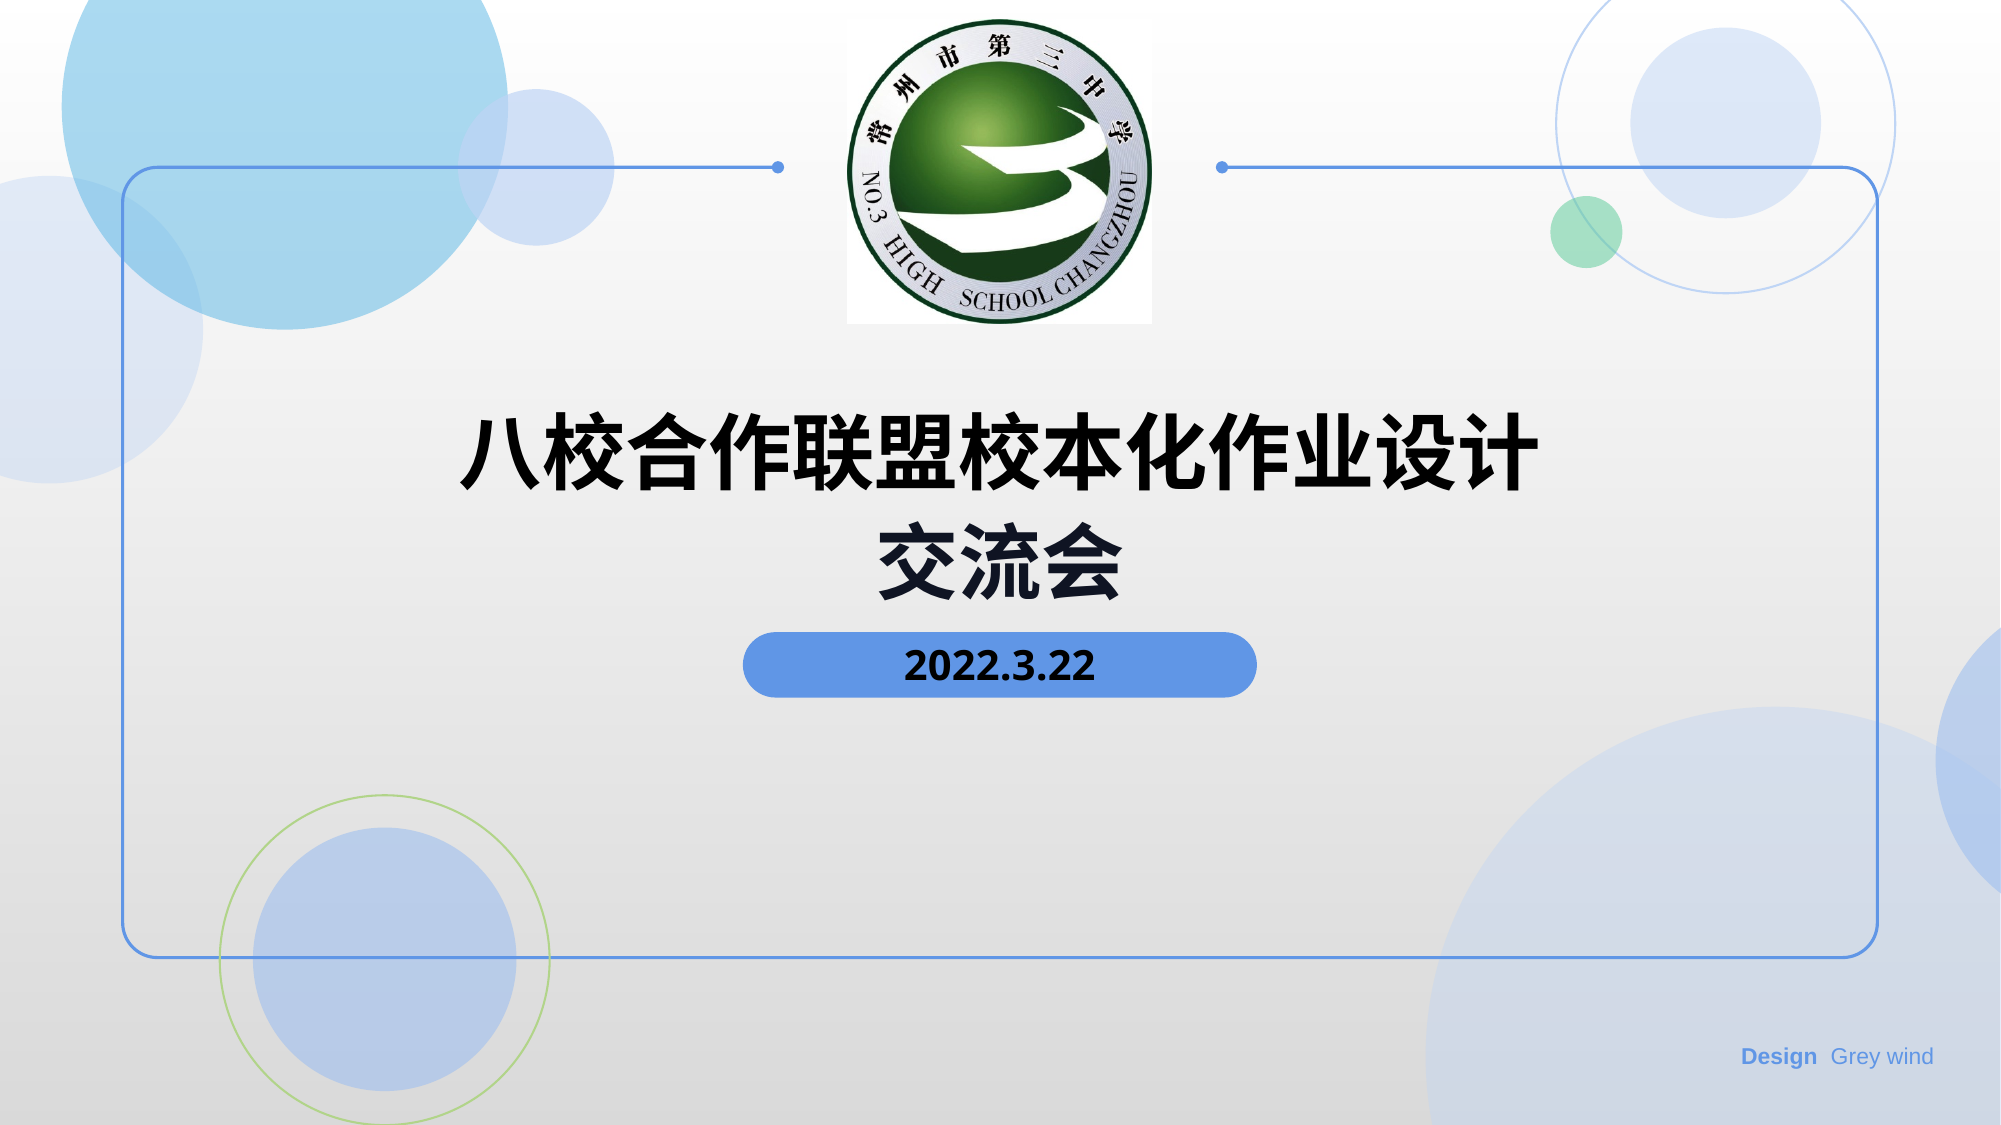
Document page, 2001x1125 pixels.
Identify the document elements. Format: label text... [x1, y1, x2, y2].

text_box Design Grey wind [1726, 1034, 1950, 1077]
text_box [742, 632, 1257, 698]
text_box 八校合作联盟校本化作业设计 交流会 [458, 390, 1542, 611]
picture [847, 19, 1152, 324]
